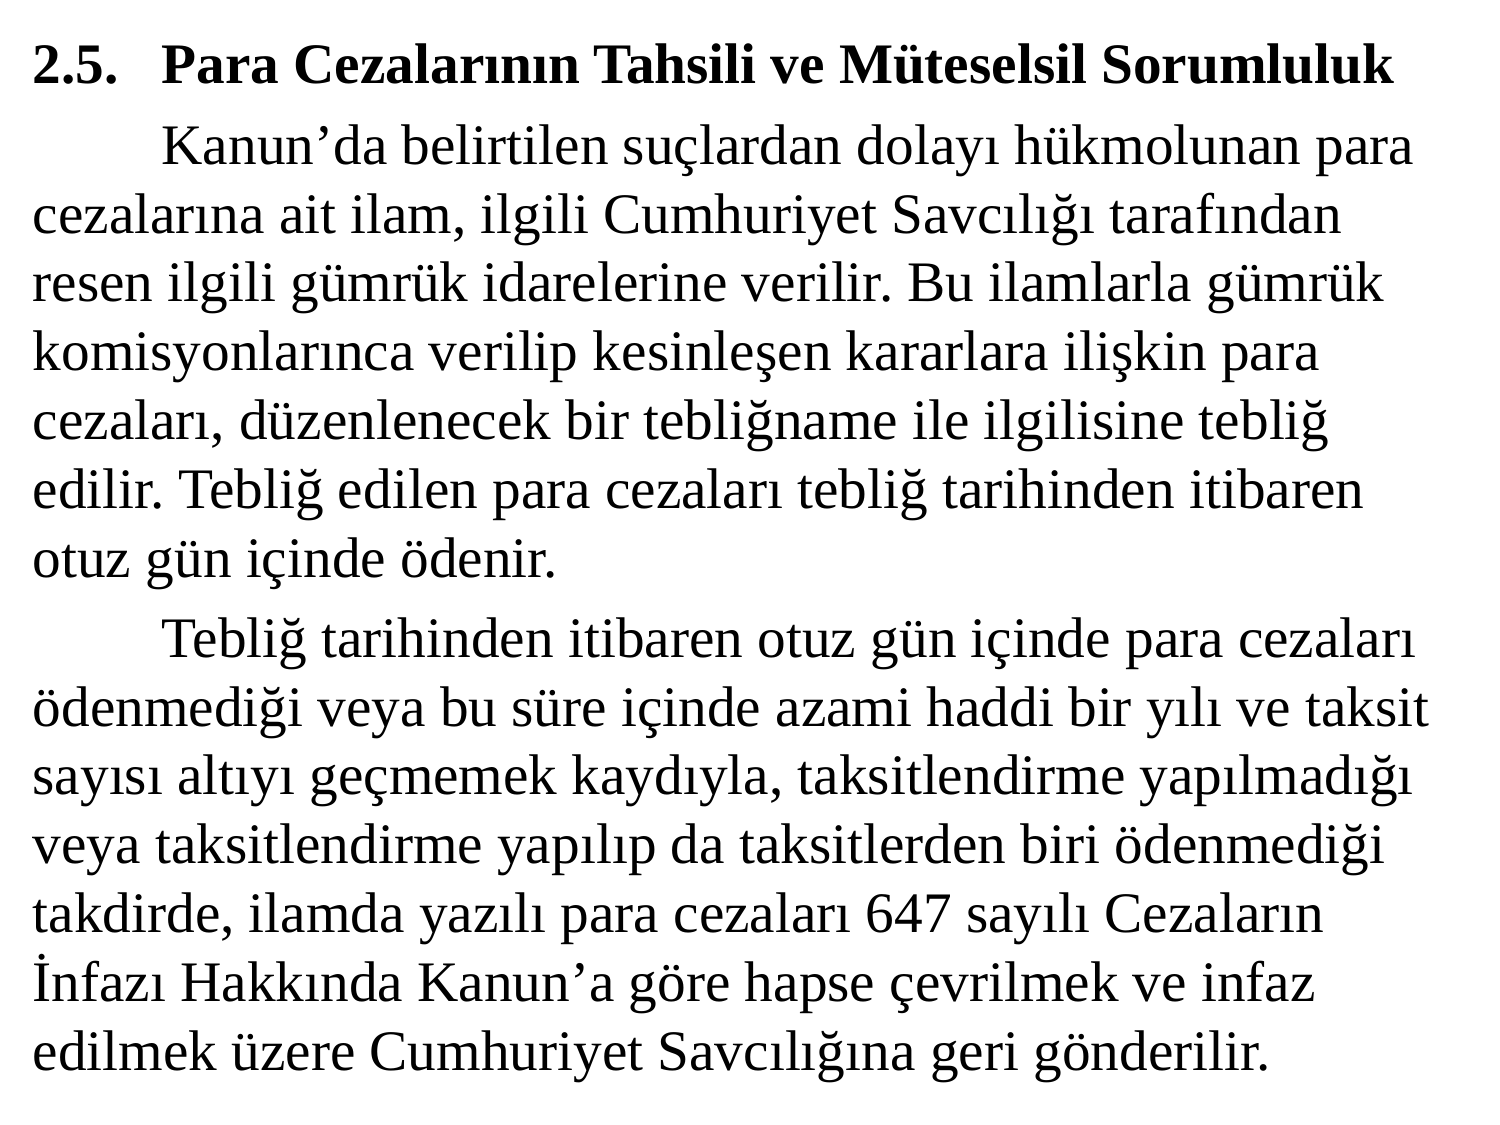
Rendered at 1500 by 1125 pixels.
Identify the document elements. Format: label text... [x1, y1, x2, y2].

list 2.5. Para Cezalarının Tahsili ve Müteselsil Sorumluluk Kanun’da belirtilen suçlardan dolayı hükmolunan para cezalarına ait ilam, ilgili Cumhuriyet Savcılığı tarafından resen ilgili gümrük idarelerine verilir. Bu ilamlarla gümrük komisyonlarınca verilip kesinleşen kararlara ilişkin para cezaları, düzenlenecek bir tebliğname ile ilgilisine tebliğ edilir. Tebliğ edilen para cezaları tebliğ tarihinden itibaren otuz gün içinde ödenir. Tebliğ tarihinden itibaren otuz gün içinde para cezaları ödenmediği veya bu süre içinde azami haddi bir yılı ve taksit sayısı altıyı geçmemek kaydıyla, taksitlendirme yapılmadığı veya taksitlendirme yapılıp da taksitlerden biri ödenmediği takdirde, ilamda yazılı para cezaları 647 sayılı Cezaların İnfazı Hakkında Kanun’a göre hapse çevrilmek ve infaz edilmek üzere Cumhuriyet Savcılığına geri gönderilir. [17, 19, 1483, 1106]
